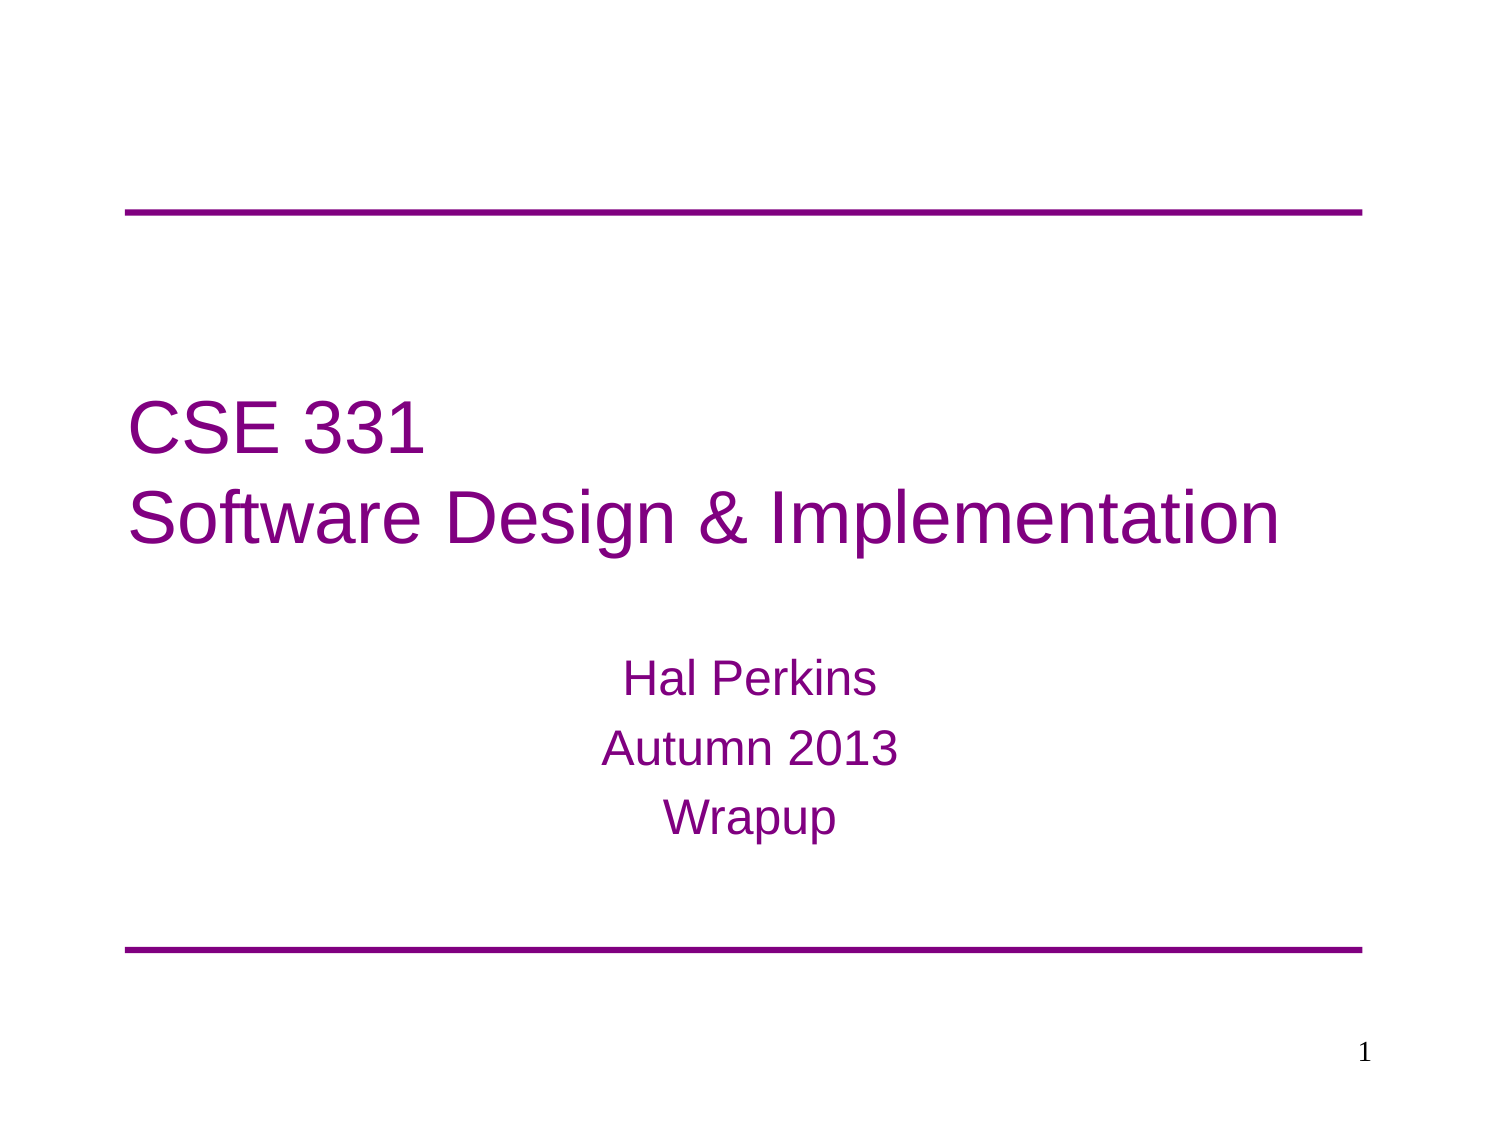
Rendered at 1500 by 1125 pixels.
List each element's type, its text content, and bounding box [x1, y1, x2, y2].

subtitle Hal Perkins Autumn 2013 Wrapup [225, 637, 1275, 925]
slide_number 1 [1074, 1024, 1388, 1101]
title CSE 331 Software Design & Implementation [112, 375, 1388, 563]
